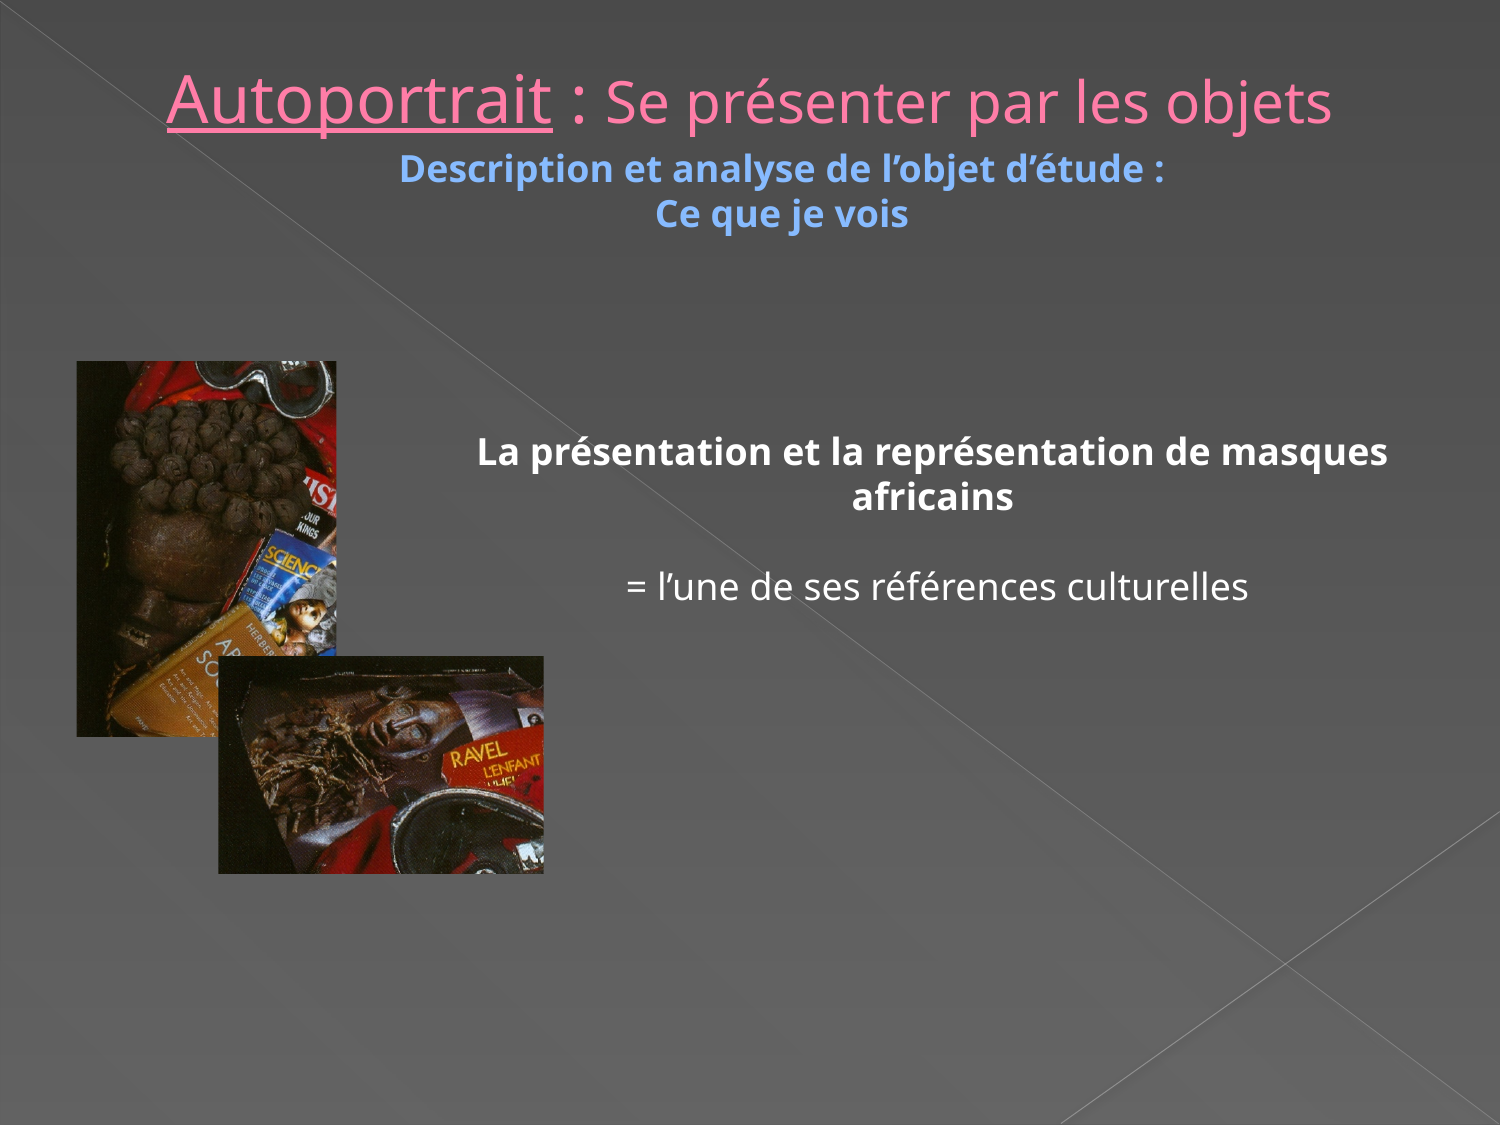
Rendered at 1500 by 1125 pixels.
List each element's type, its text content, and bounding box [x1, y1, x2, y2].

text_box Description et analyse de l’objet d’étude : Ce que je vois [383, 137, 1181, 242]
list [218, 656, 544, 874]
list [76, 361, 337, 737]
text_box La présentation et la représentation de masques africains = l’une de ses références culturelles [419, 420, 1447, 616]
title Autoportrait : Se présenter par les objets [75, 43, 1425, 149]
